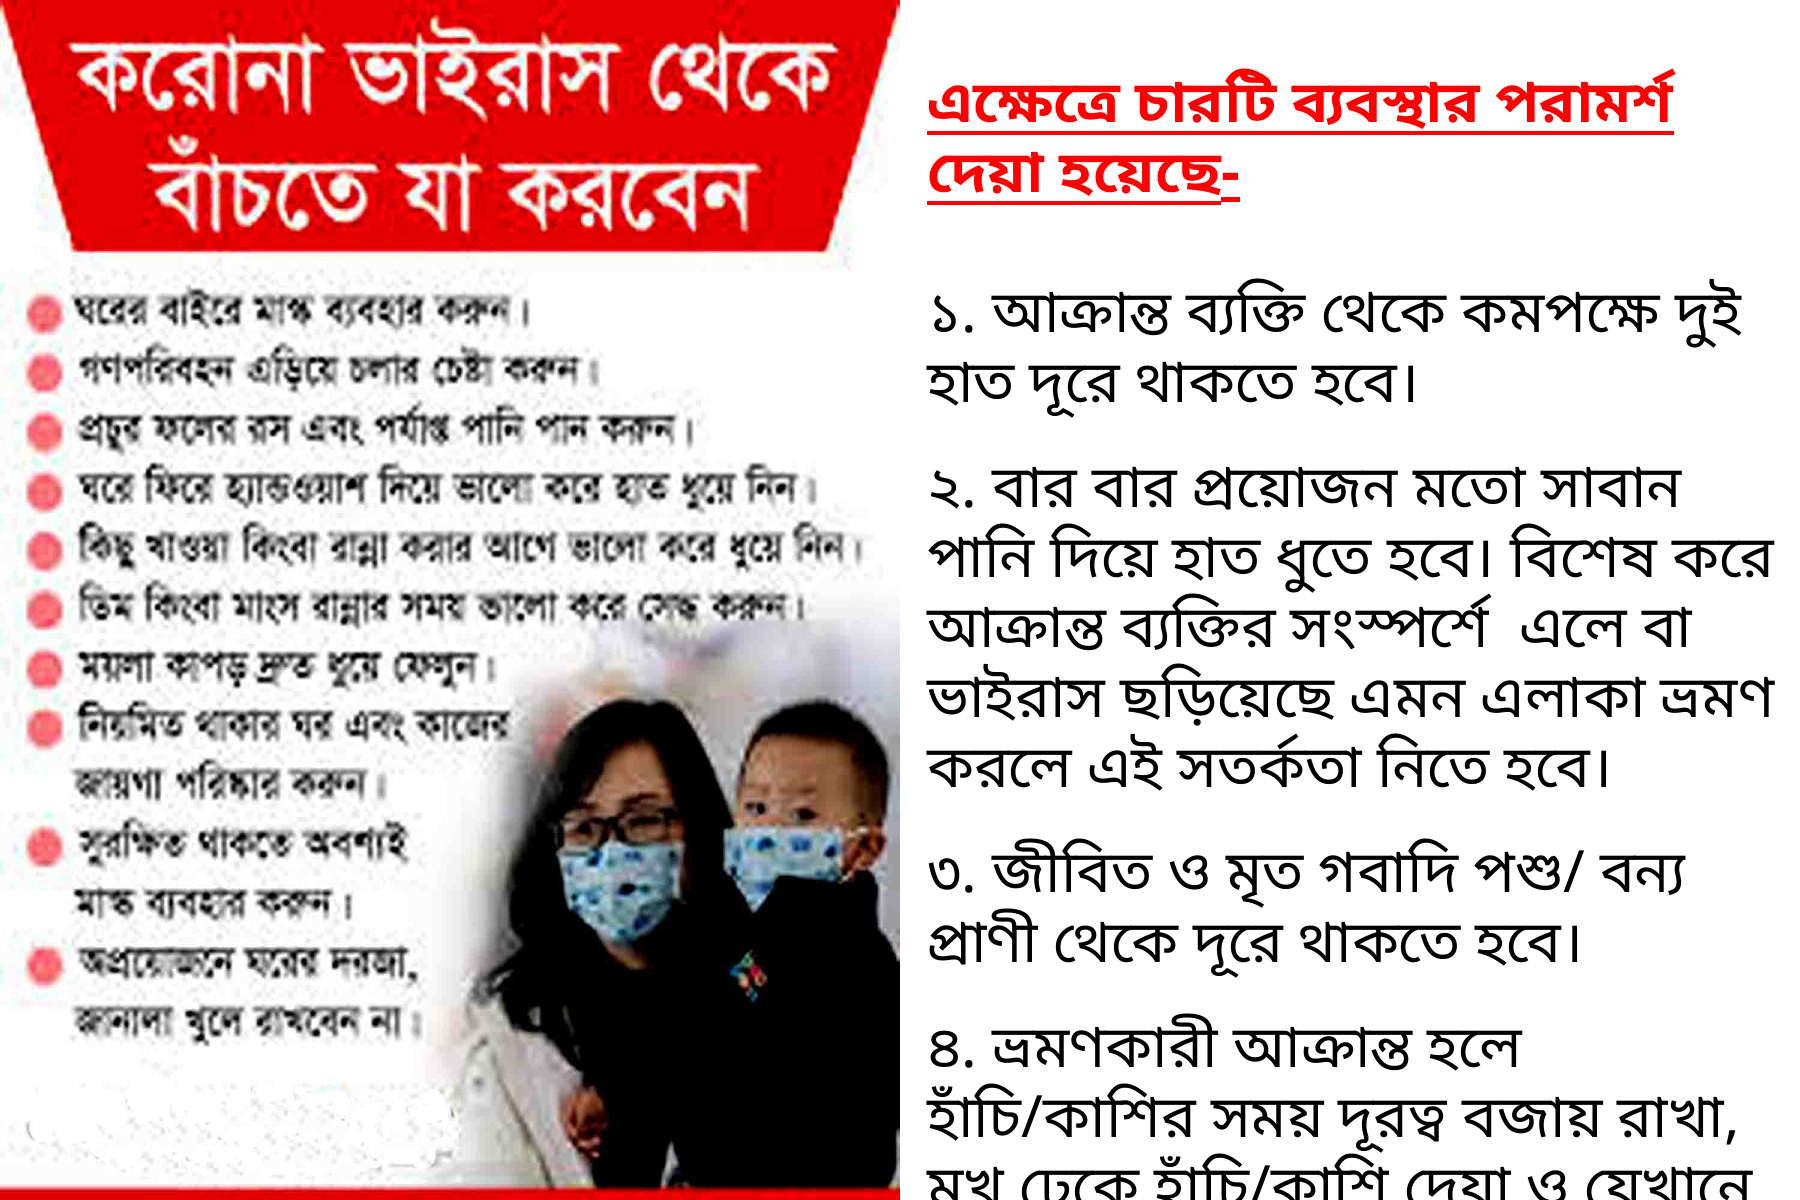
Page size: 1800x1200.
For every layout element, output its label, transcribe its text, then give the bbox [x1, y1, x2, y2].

picture [0, 0, 901, 1200]
text_box এক্ষেত্রে চারটি ব্যবস্থার পরামর্শ দেয়া হয়েছে- ১. আক্রান্ত ব্যক্তি থেকে কমপক্ষে দুই হাত দূরে থাকতে হবে। ২. বার বার প্রয়োজন মতো সাবান পানি দিয়ে হাত ধুতে হবে। বিশেষ করে আক্রান্ত ব্যক্তির সংস্পর্শে এলে বা ভাইরাস ছড়িয়েছে এমন এলাকা ভ্রমণ করলে এই সতর্কতা নিতে হবে। ৩. জীবিত ও মৃত গবাদি পশু/ বন্য প্রাণী থেকে দূরে থাকতে হবে। ৪. ভ্রমণকারী আক্রান্ত হলে হাঁচি/কাশির সময় দূরত্ব বজায় রাখা, মুখ ঢেকে হাঁচি/কাশি দেয়া ও যেখানে সেখানে থুথু না ফেলা। [912, 57, 1800, 1200]
